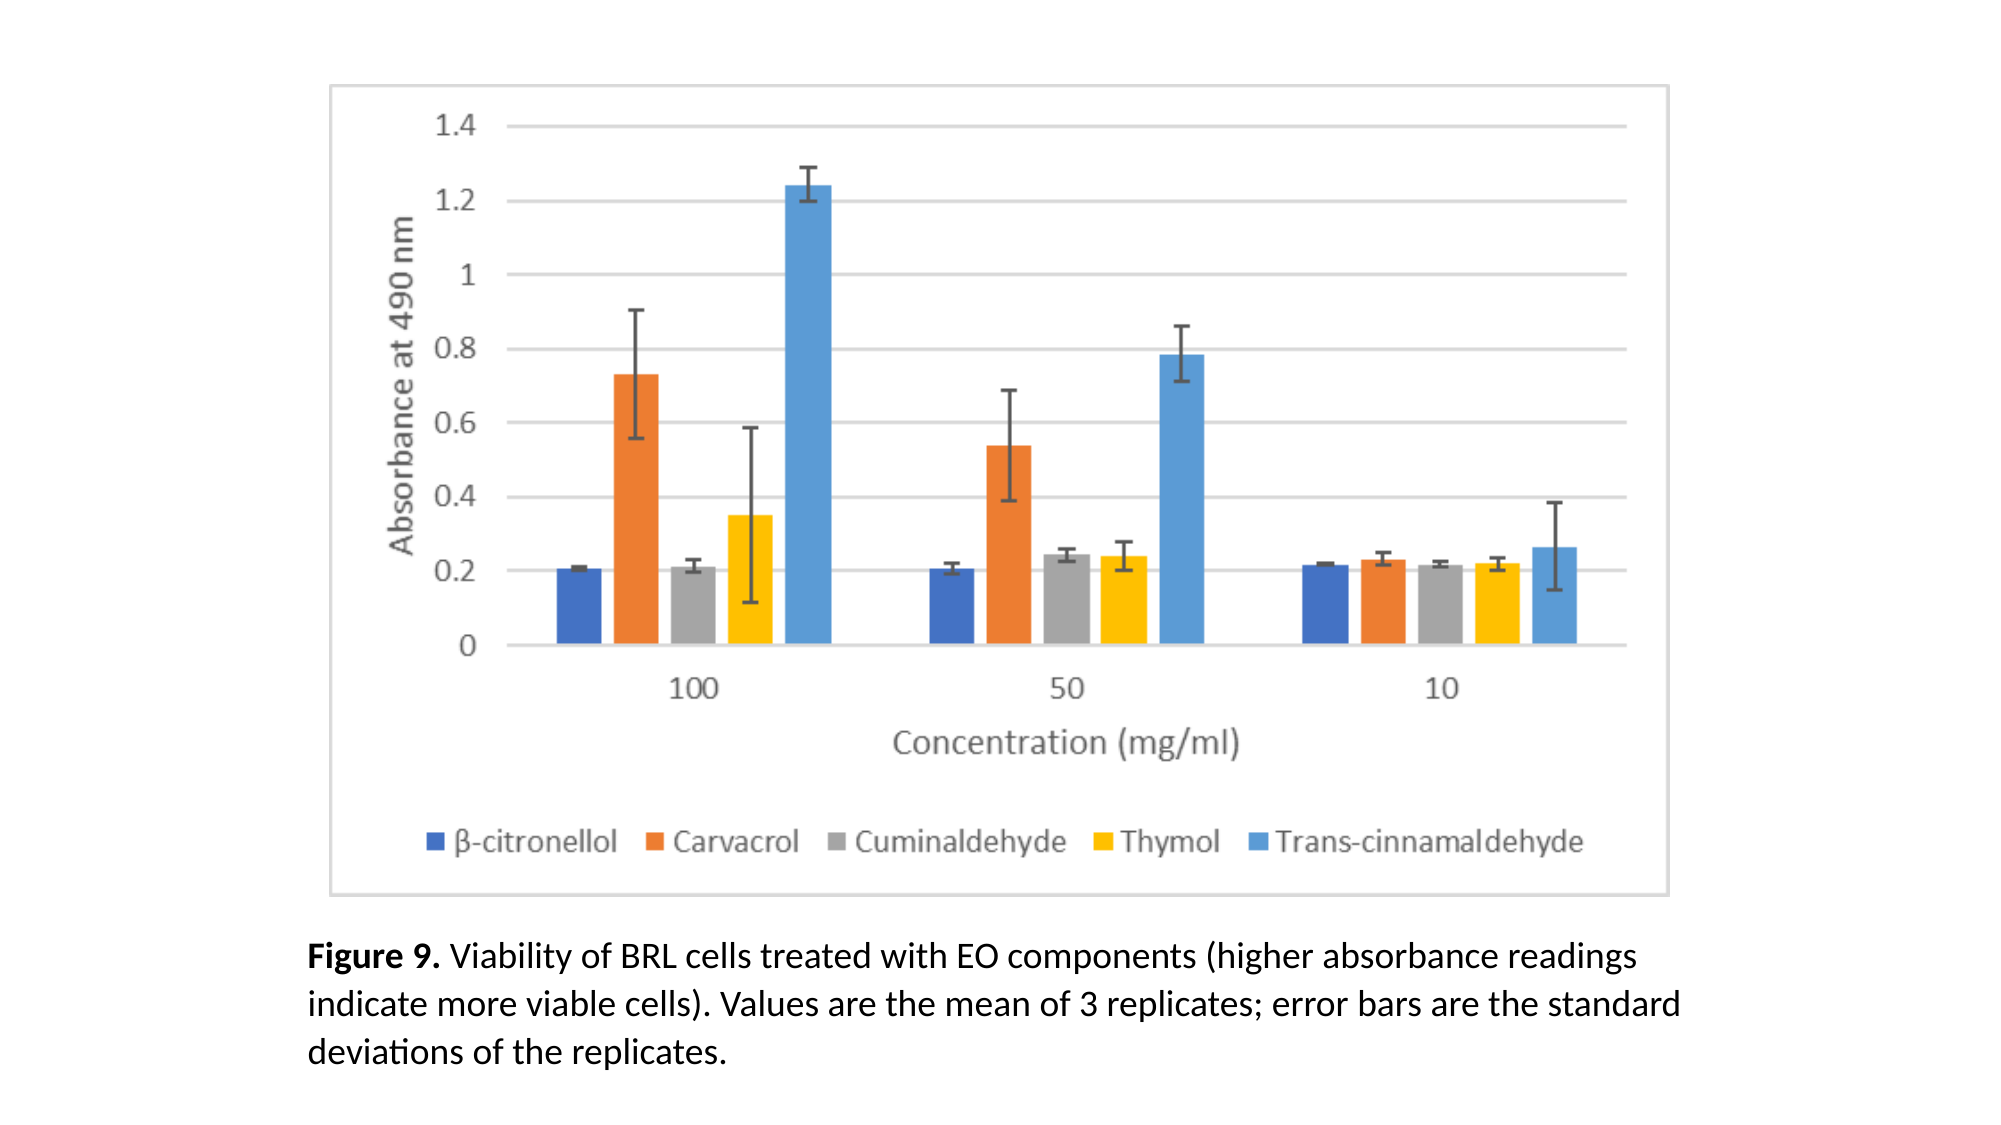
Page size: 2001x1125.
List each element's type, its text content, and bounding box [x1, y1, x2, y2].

text_box Figure 9. Viability of BRL cells treated with EO components (higher absorbance readings indicate more viable cells). Values are the mean of 3 replicates; error bars are the standard deviations of the replicates. [292, 920, 1707, 1080]
picture [329, 84, 1670, 898]
